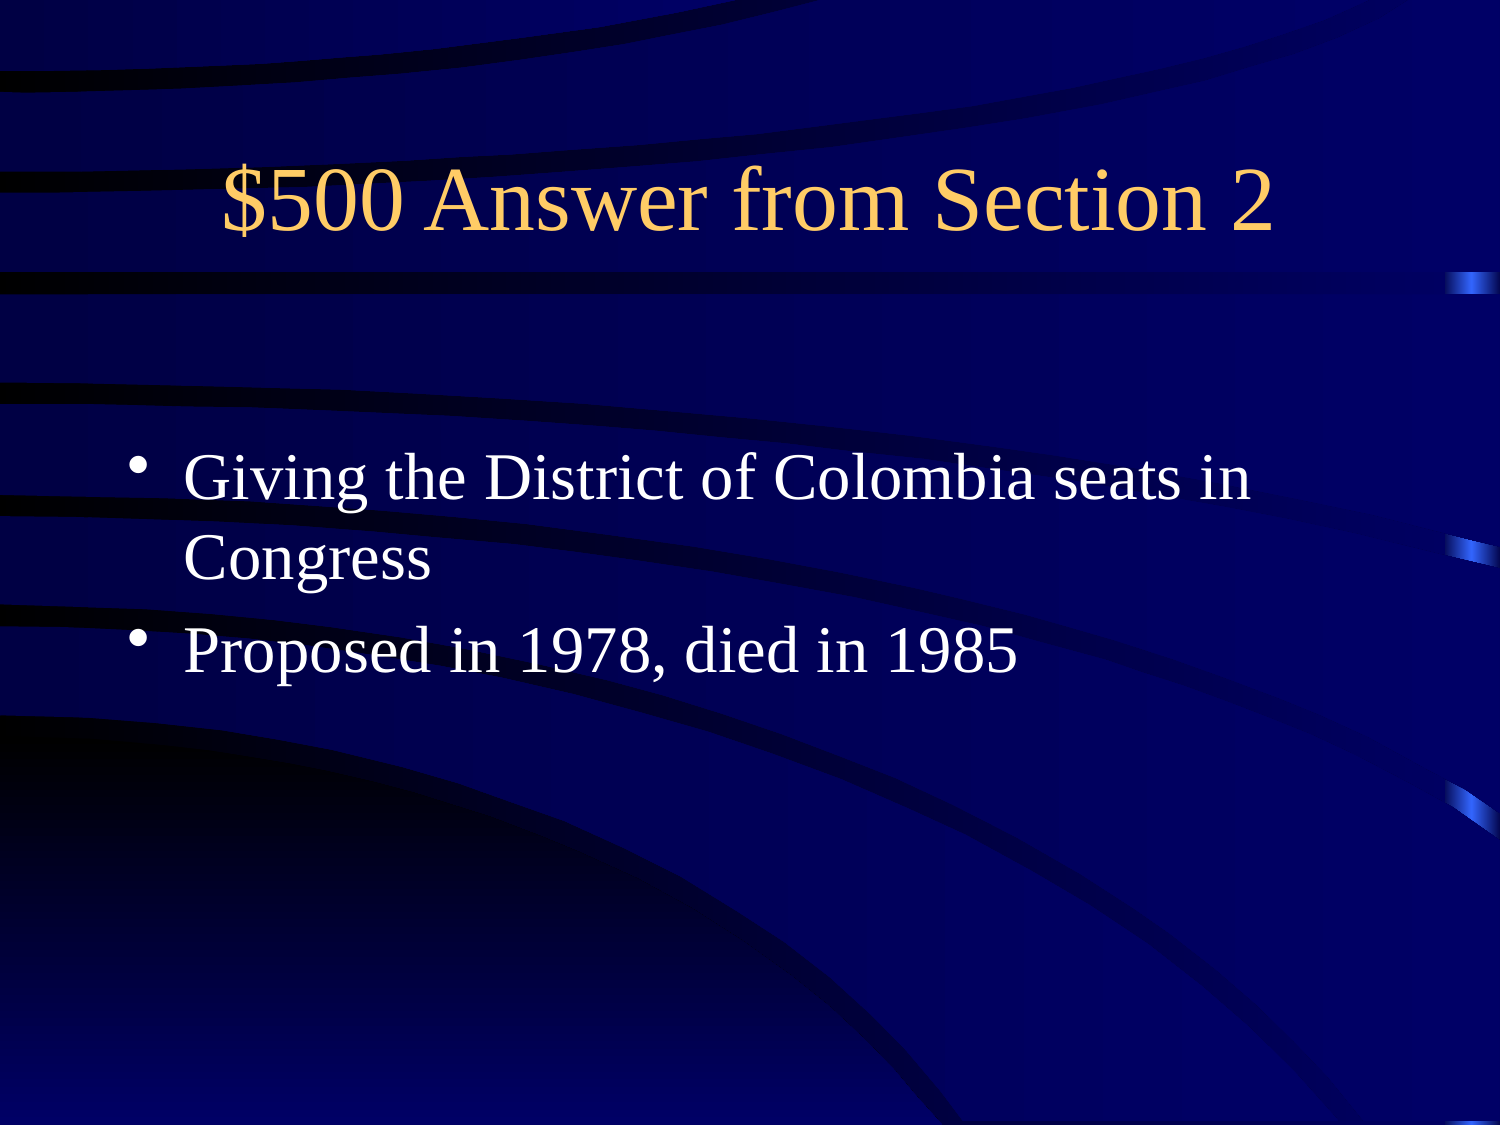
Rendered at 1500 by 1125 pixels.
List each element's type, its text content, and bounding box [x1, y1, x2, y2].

list Giving the District of Colombia seats in Congress Proposed in 1978, died in 1985 [112, 425, 1388, 1000]
title $500 Answer from Section 2 [112, 99, 1388, 288]
